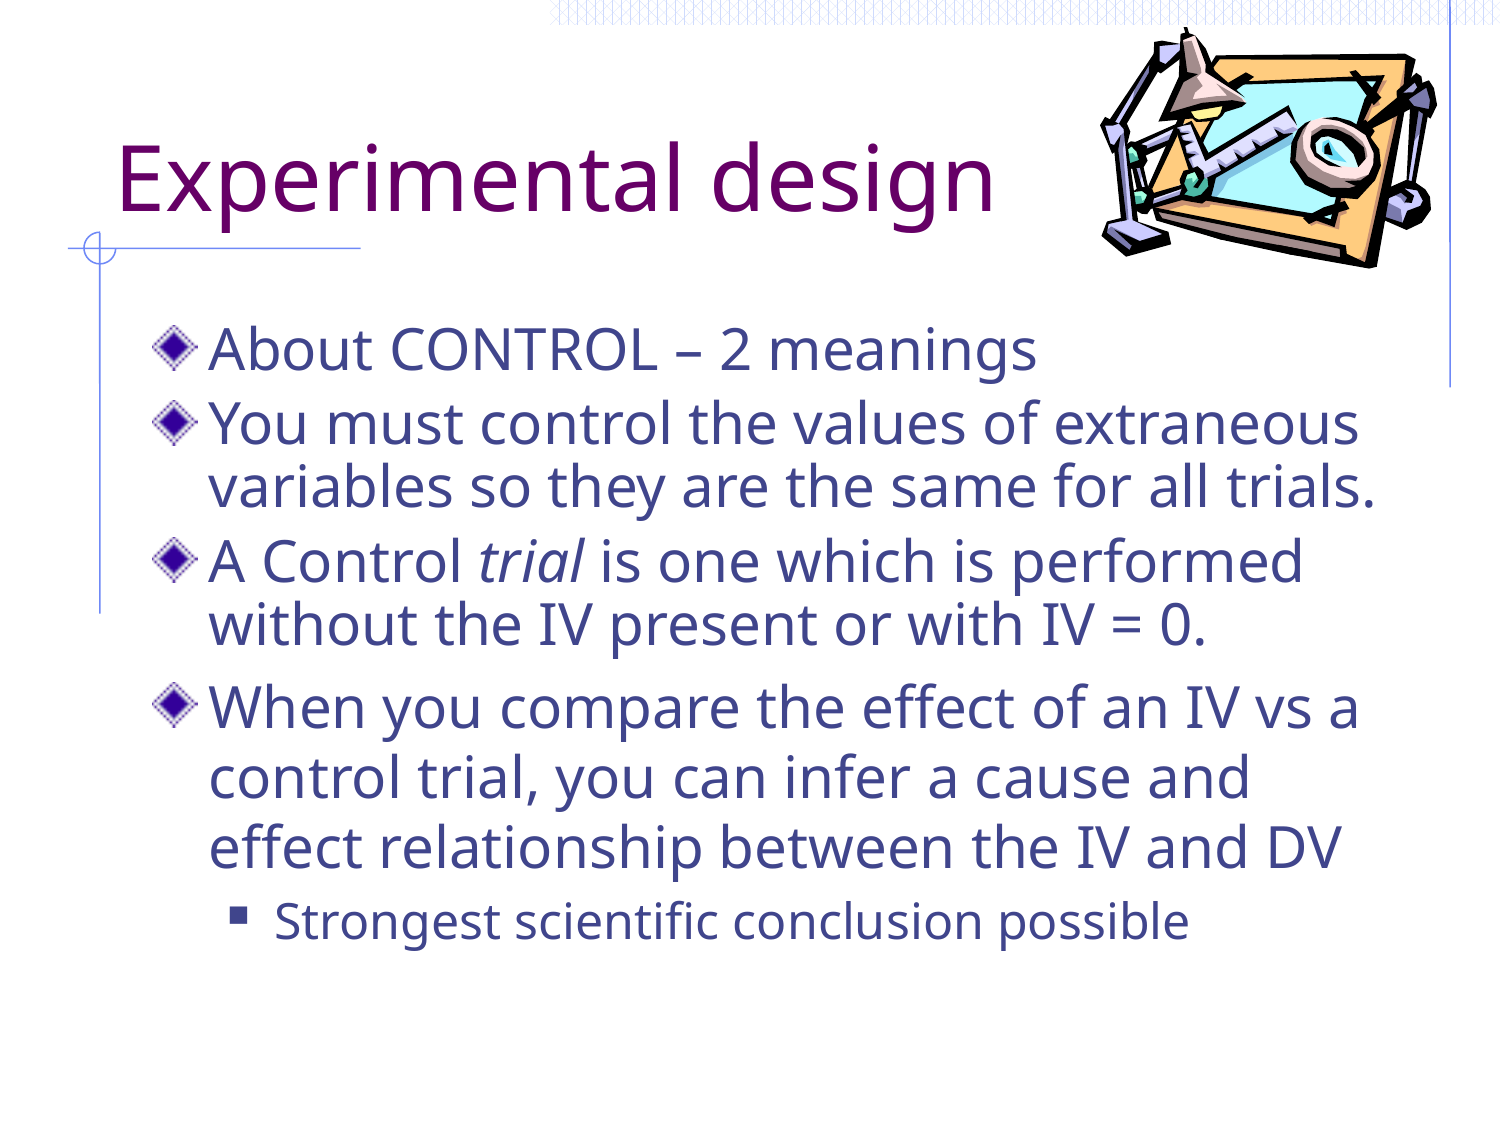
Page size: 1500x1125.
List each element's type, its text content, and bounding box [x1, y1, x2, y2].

picture [1099, 24, 1440, 271]
list About CONTROL – 2 meanings You must control the values of extraneous variables so they are the same for all trials. A Control trial is one which is performed without the IV present or with IV = 0. When you compare the effect of an IV vs a control trial, you can infer a cause and effect relationship between the IV and DV Strongest scientific conclusion possible [137, 312, 1413, 988]
picture [152, 537, 198, 583]
picture [152, 400, 198, 446]
title Experimental design [99, 50, 1099, 238]
picture [152, 325, 198, 371]
picture [152, 682, 198, 728]
